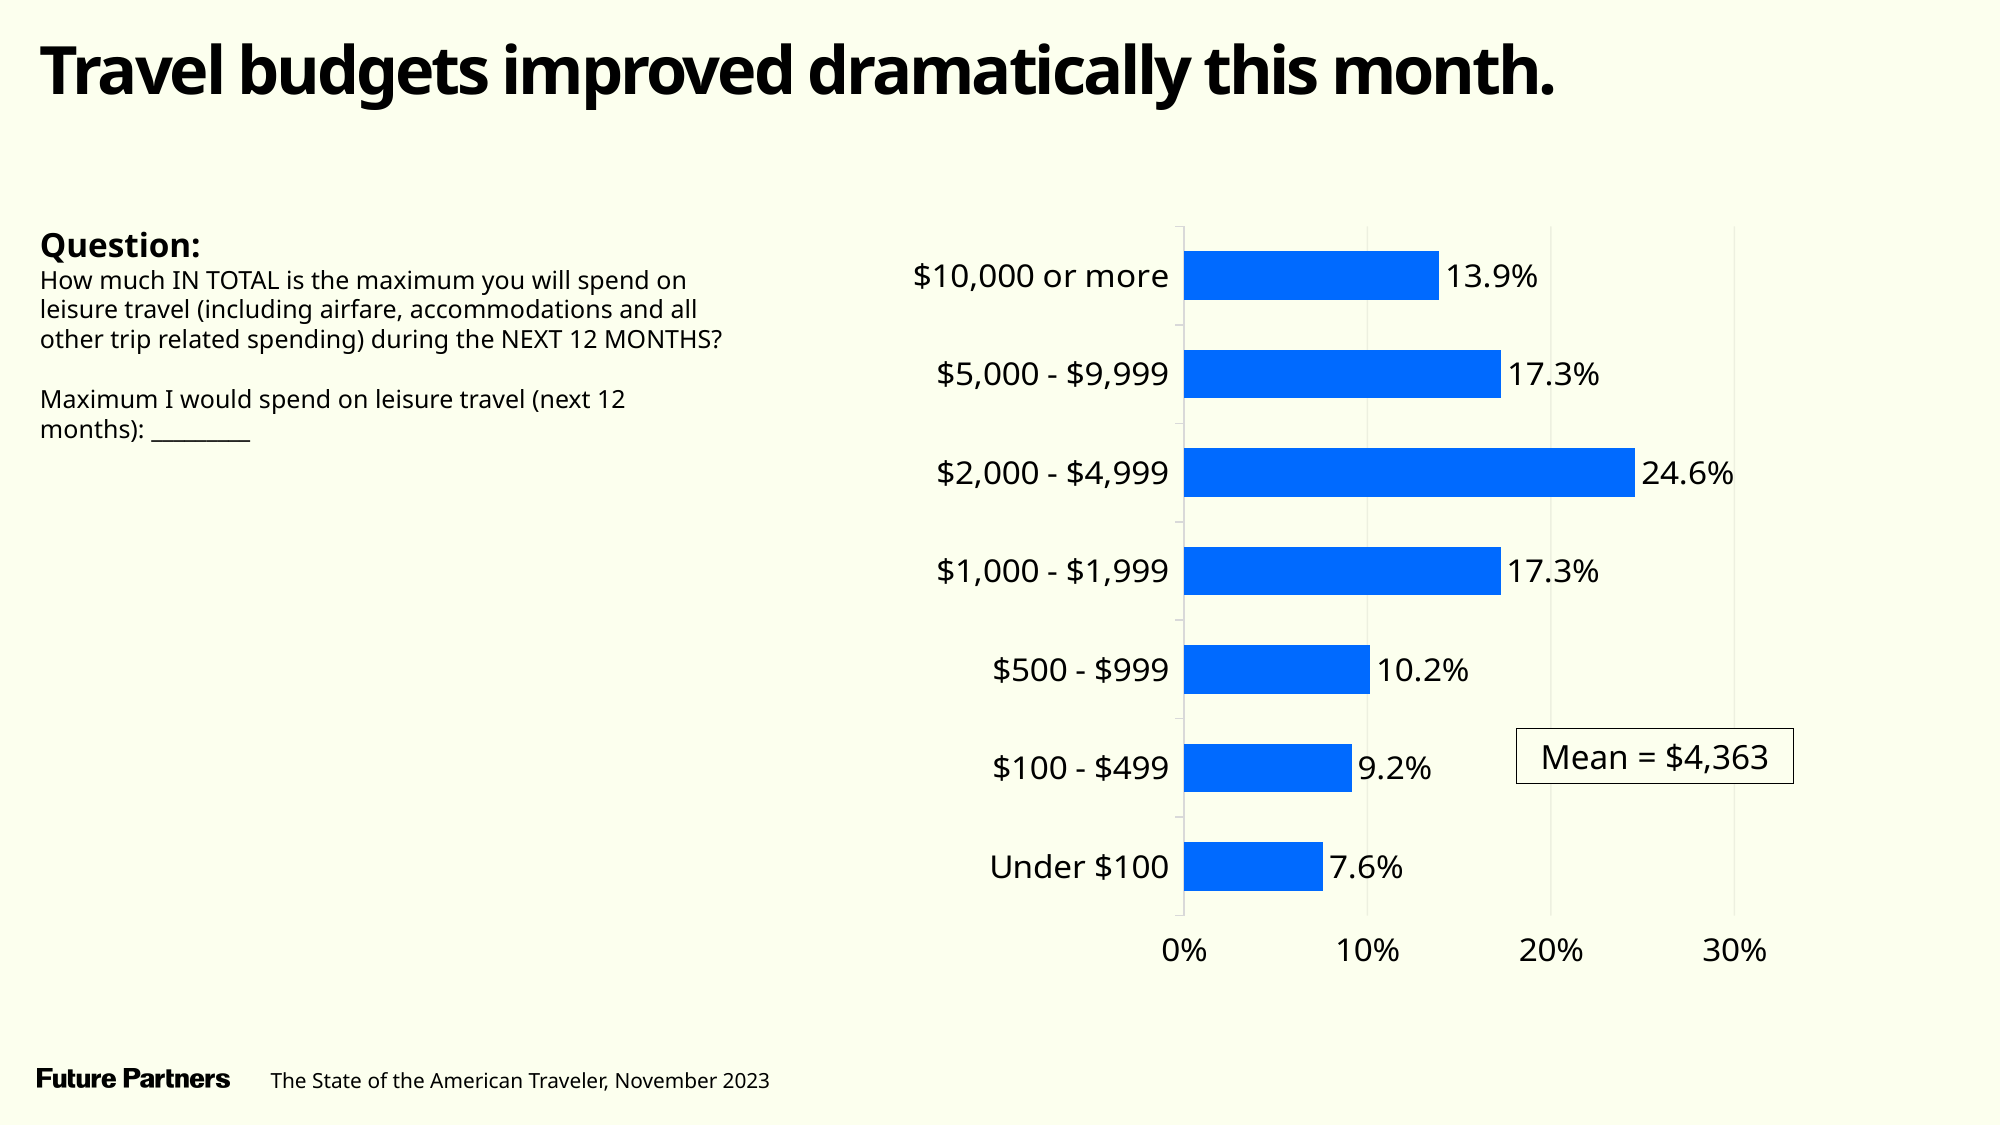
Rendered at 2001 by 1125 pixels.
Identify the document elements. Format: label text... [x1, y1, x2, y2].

text_box Question: How much IN TOTAL is the maximum you will spend on leisure travel (including airfare, accommodations and all other trip related spending) during the NEXT 12 MONTHS? Maximum I would spend on leisure travel (next 12 months): _________ [25, 216, 749, 452]
picture [37, 1068, 230, 1088]
text_box Travel budgets improved dramatically this month. [25, 20, 1895, 115]
chart [766, 215, 1913, 971]
